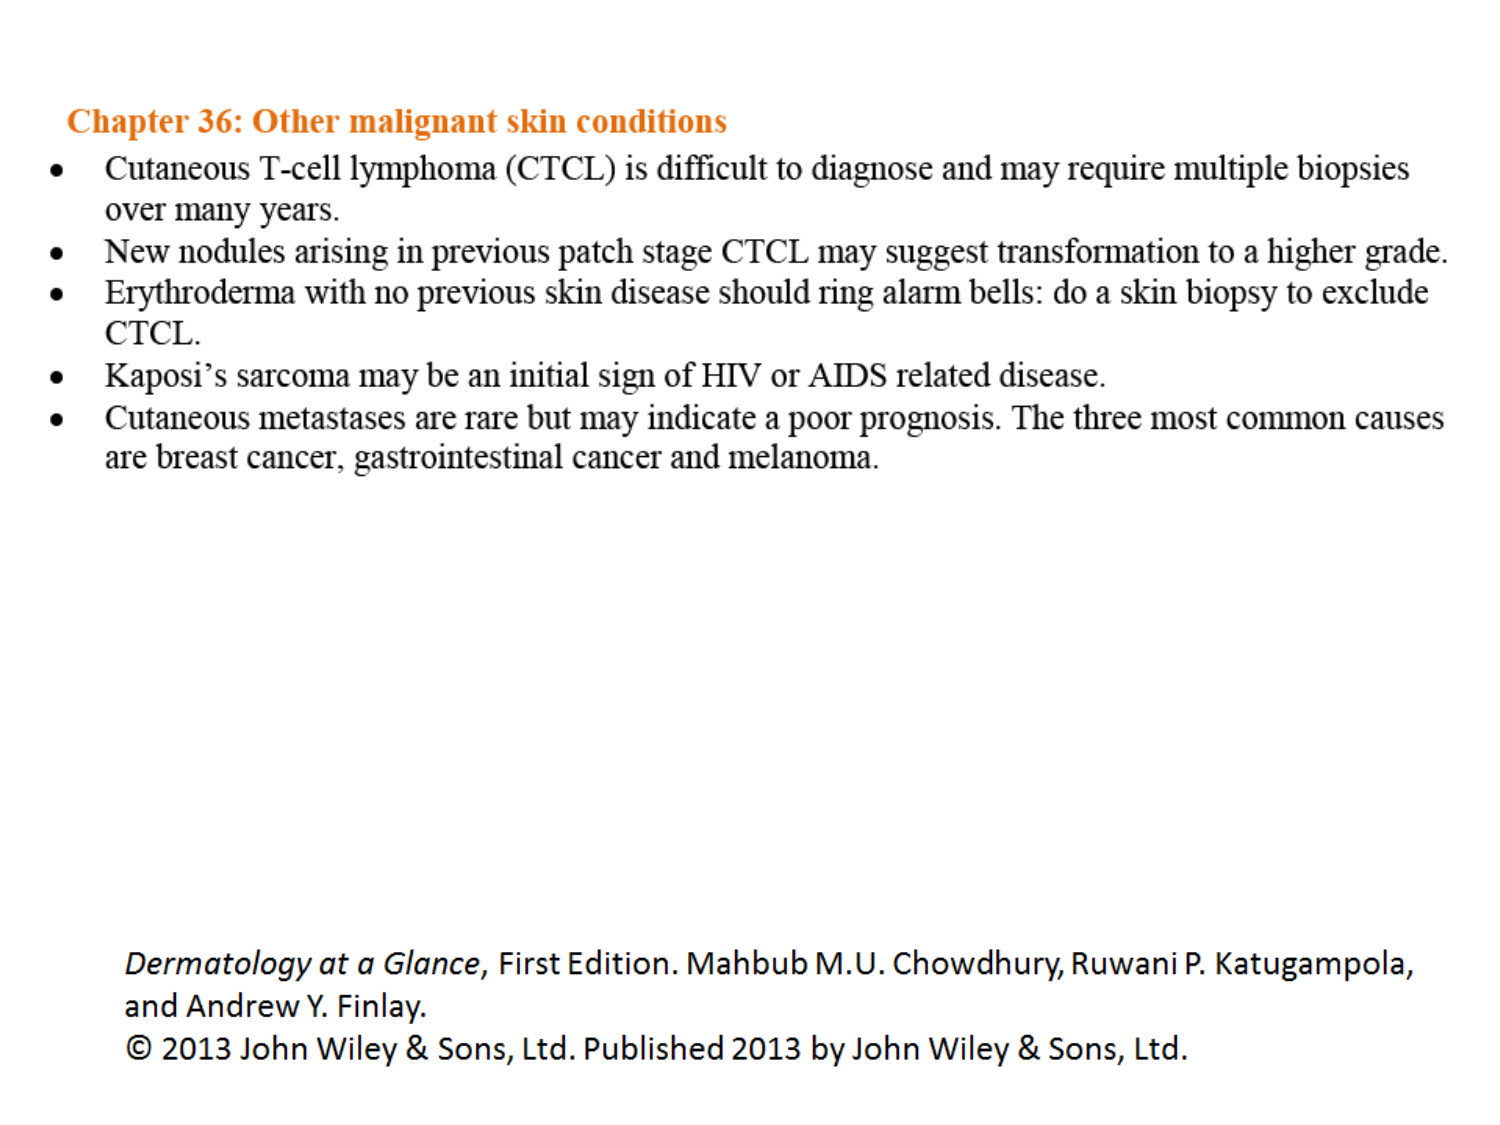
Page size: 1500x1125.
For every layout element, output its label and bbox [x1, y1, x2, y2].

picture [38, 89, 1475, 500]
picture [111, 940, 1436, 1086]
